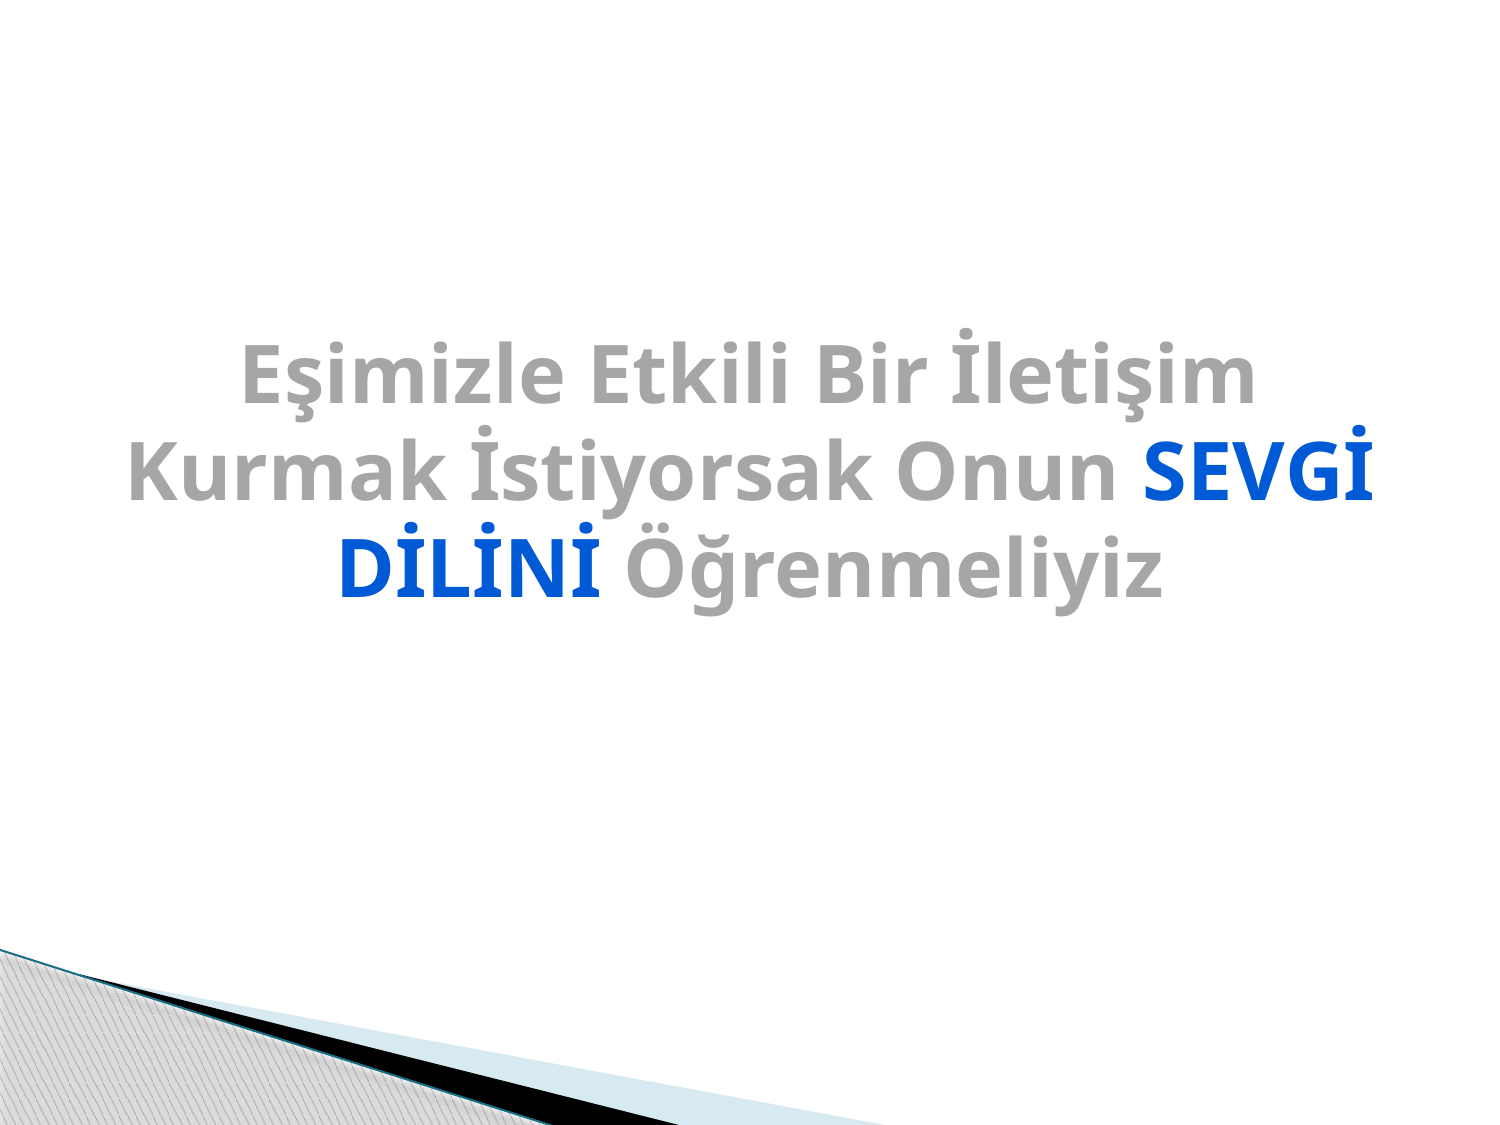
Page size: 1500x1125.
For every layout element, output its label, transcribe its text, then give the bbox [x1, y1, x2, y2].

title Eşimizle Etkili Bir İletişim Kurmak İstiyorsak Onun SEVGİ DİLİNİ Öğrenmeliyiz [75, 314, 1425, 622]
